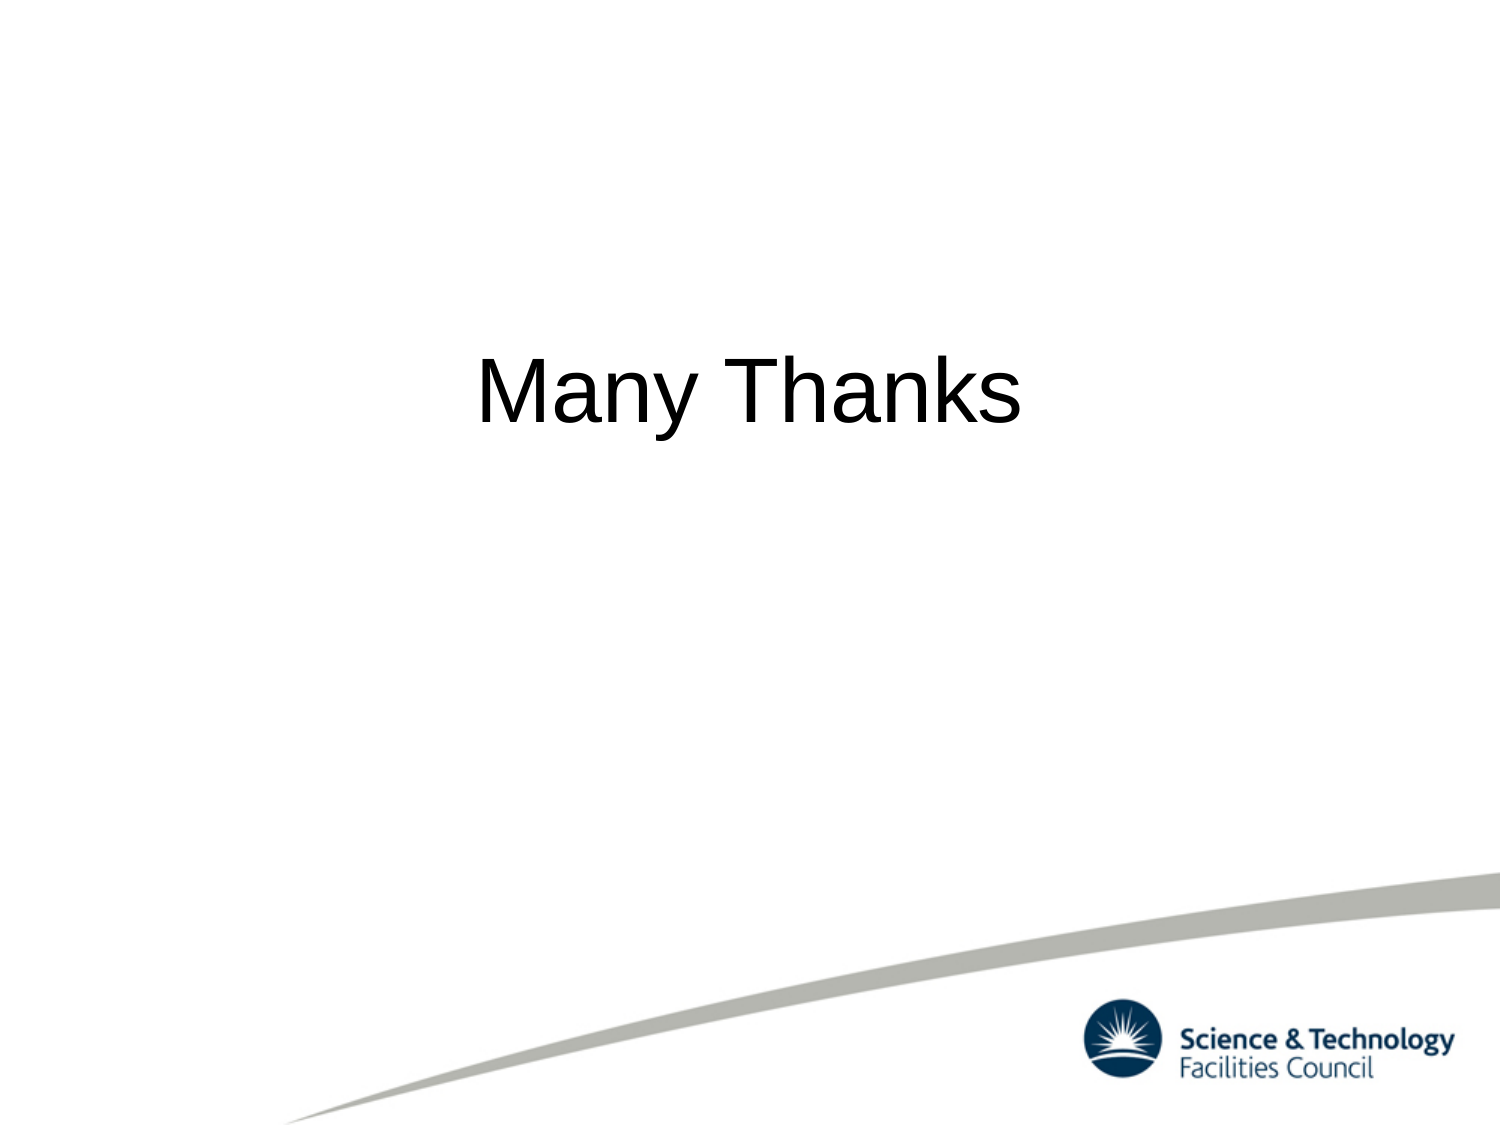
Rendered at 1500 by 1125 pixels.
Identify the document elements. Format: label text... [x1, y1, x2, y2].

subtitle Many Thanks [224, 322, 1276, 611]
picture [0, 868, 1500, 1125]
